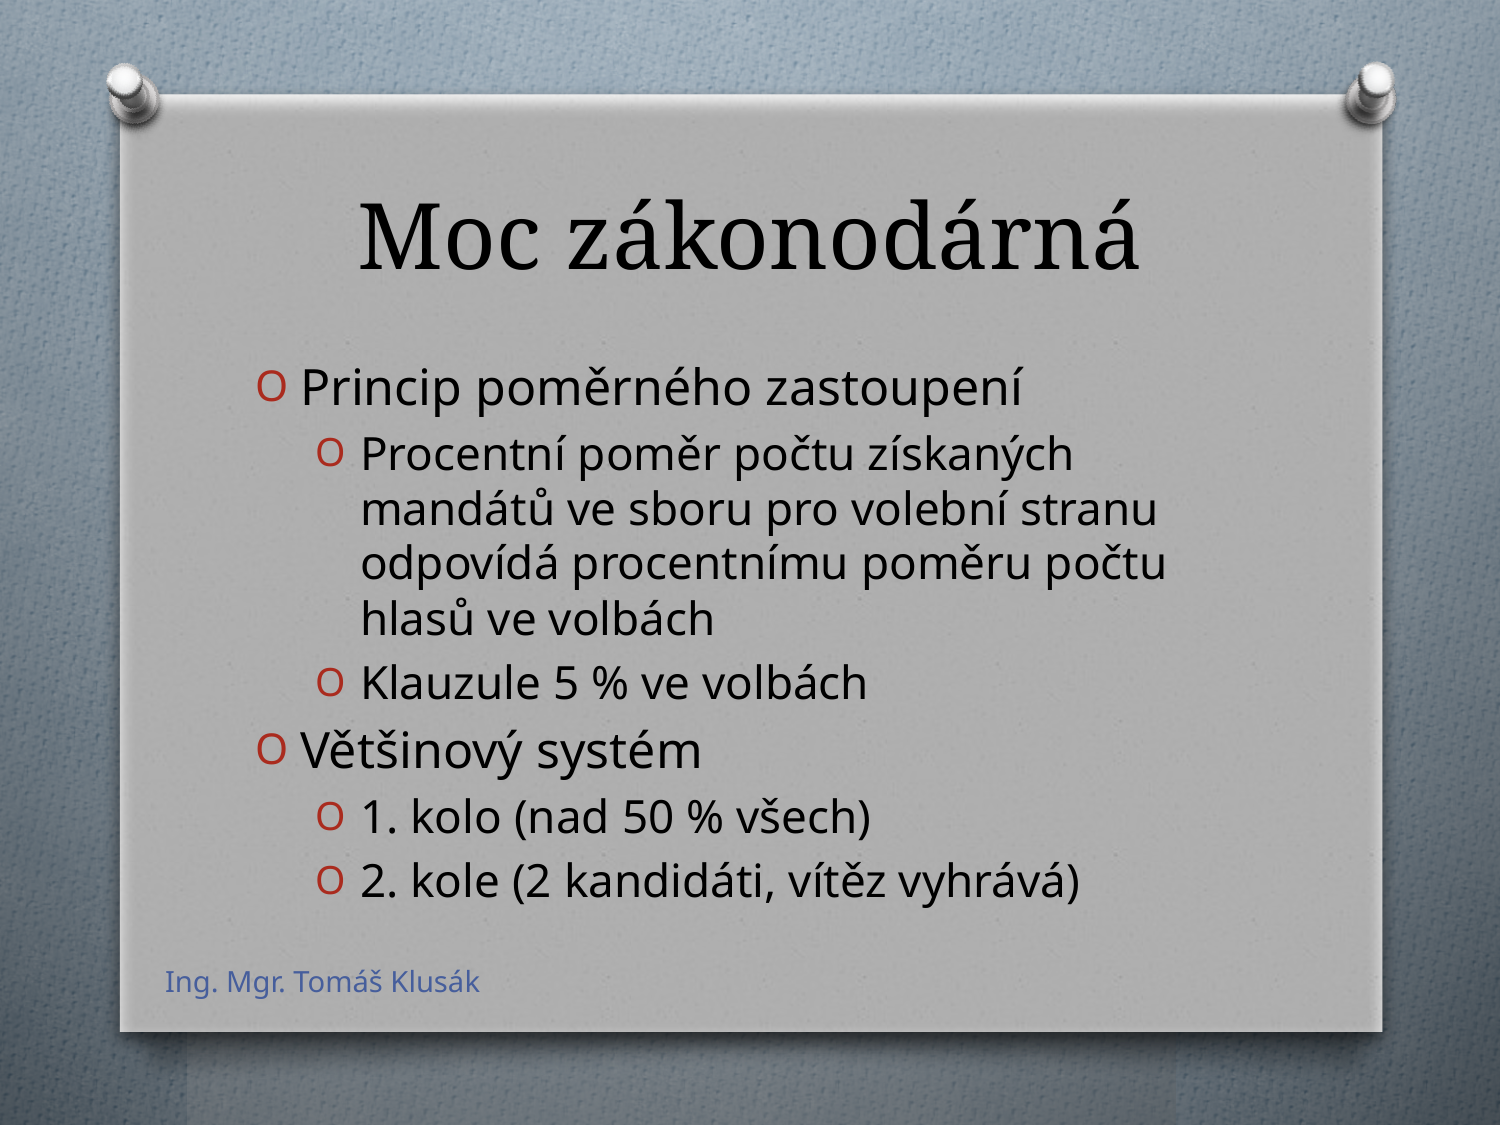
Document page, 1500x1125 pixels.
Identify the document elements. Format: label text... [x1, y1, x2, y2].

list Princip poměrného zastoupení Procentní poměr počtu získaných mandátů ve sboru pro volební stranu odpovídá procentnímu poměru počtu hlasů ve volbách Klauzule 5 % ve volbách Většinový systém 1. kolo (nad 50 % všech) 2. kole (2 kandidáti, vítěz vyhrává) [240, 347, 1257, 939]
picture [1317, 35, 1439, 156]
footer Ing. Mgr. Tomáš Klusák [150, 952, 1059, 1013]
title Moc zákonodárná [179, 134, 1323, 332]
picture [75, 29, 198, 153]
